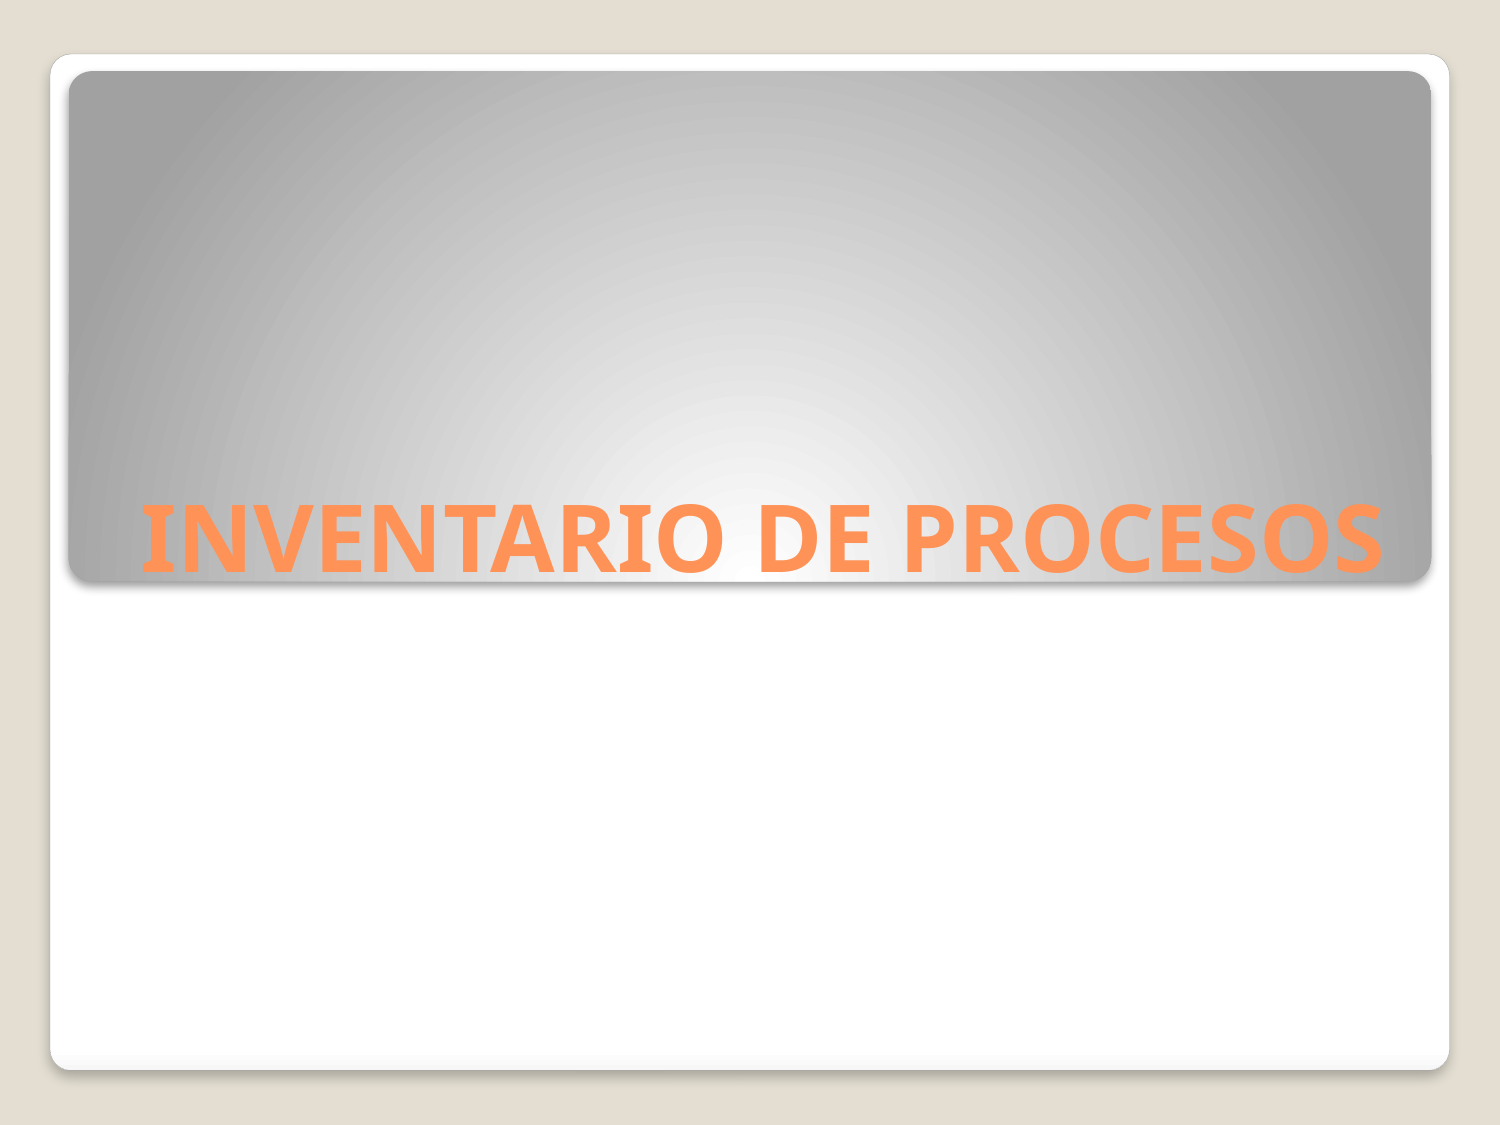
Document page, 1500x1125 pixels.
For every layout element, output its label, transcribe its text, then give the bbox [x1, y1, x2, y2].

title INVENTARIO DE PROCESOS [118, 298, 1394, 599]
